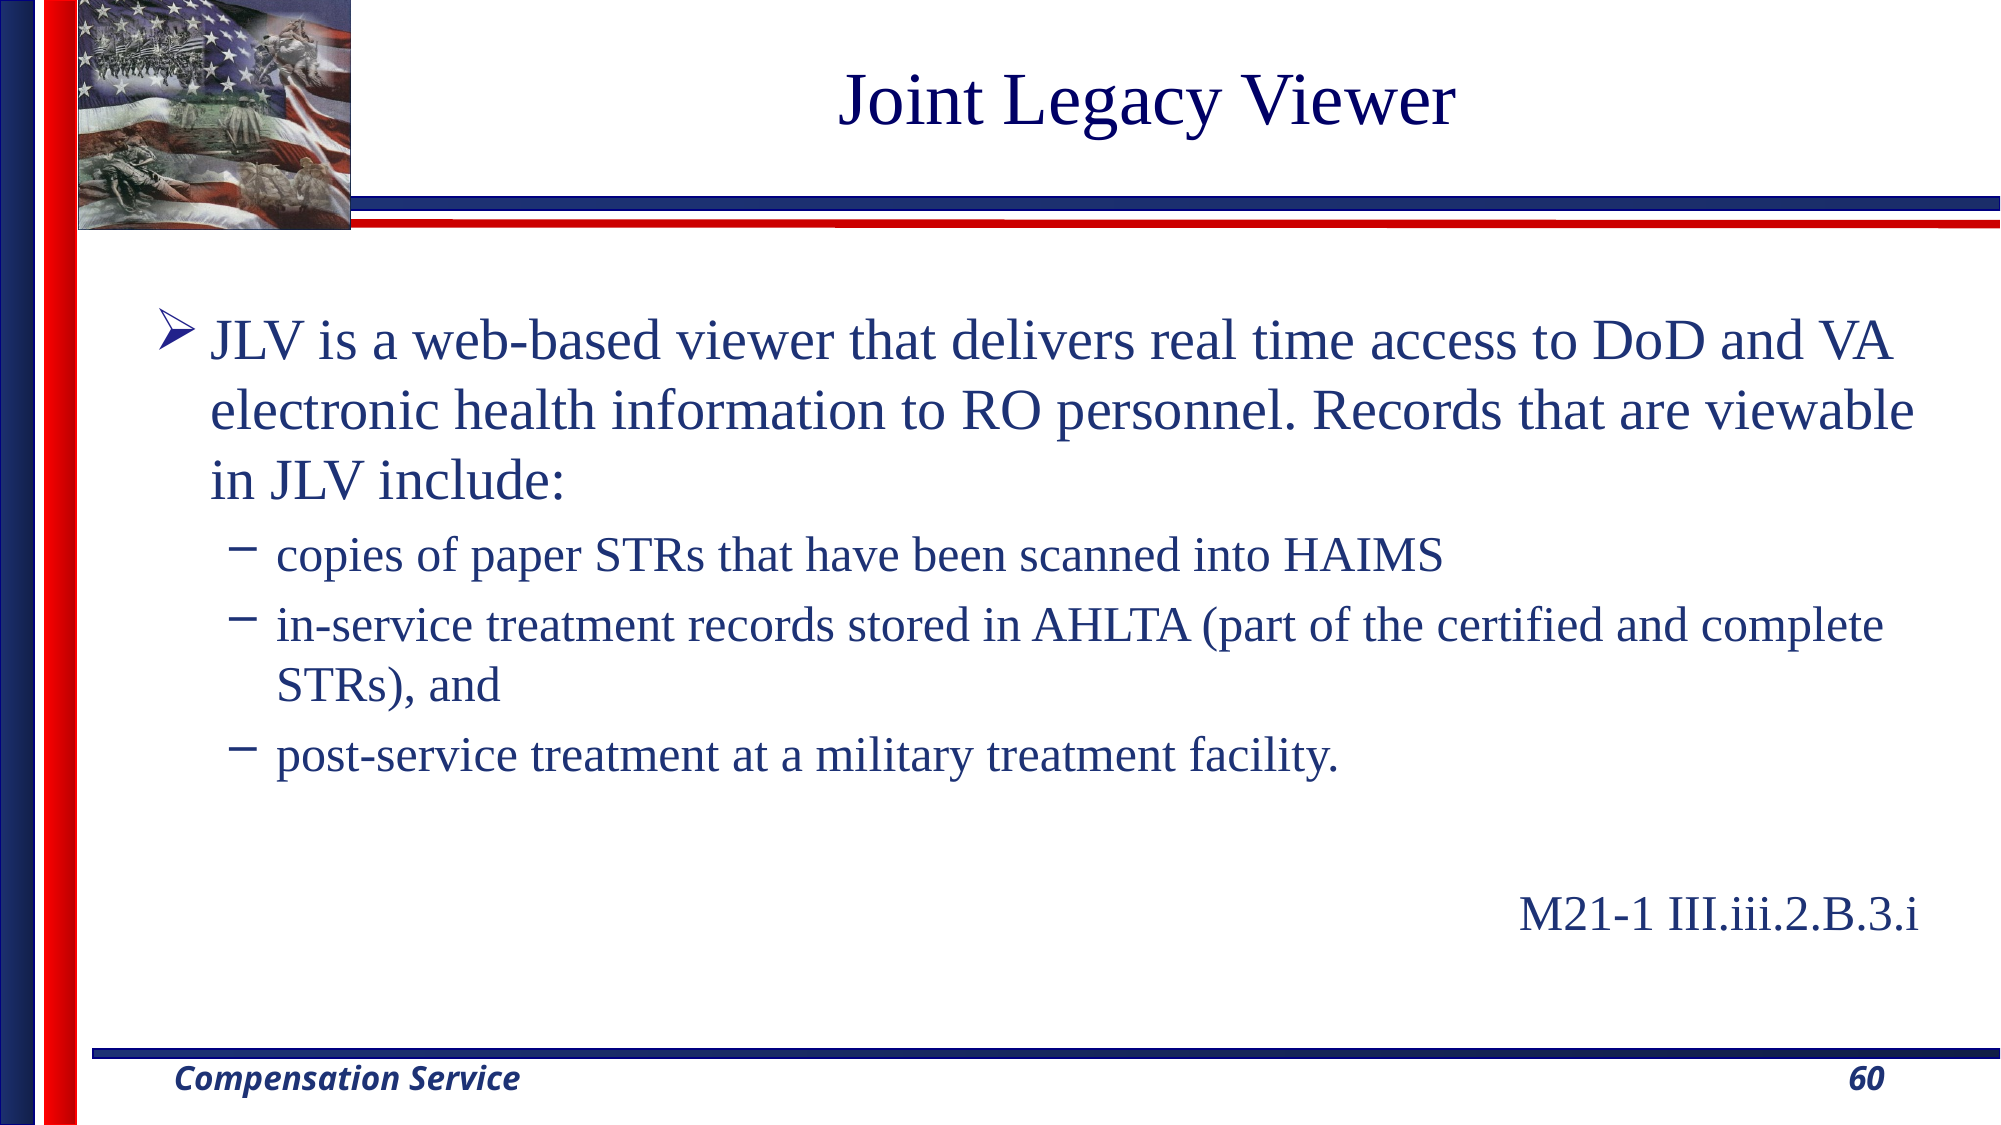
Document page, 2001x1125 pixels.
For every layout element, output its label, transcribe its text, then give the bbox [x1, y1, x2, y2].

picture [78, 0, 351, 230]
slide_number 60 [1733, 1042, 2000, 1118]
list JLV is a web-based viewer that delivers real time access to DoD and VA electronic health information to RO personnel. Records that are viewable in JLV include: copies of paper STRs that have been scanned into HAIMS in-service treatment records stored in AHLTA (part of the certified and complete STRs), and post-service treatment at a military treatment facility. M21-1 III.iii.2.B.3.i [138, 293, 1935, 993]
title Joint Legacy Viewer [350, 0, 1946, 190]
